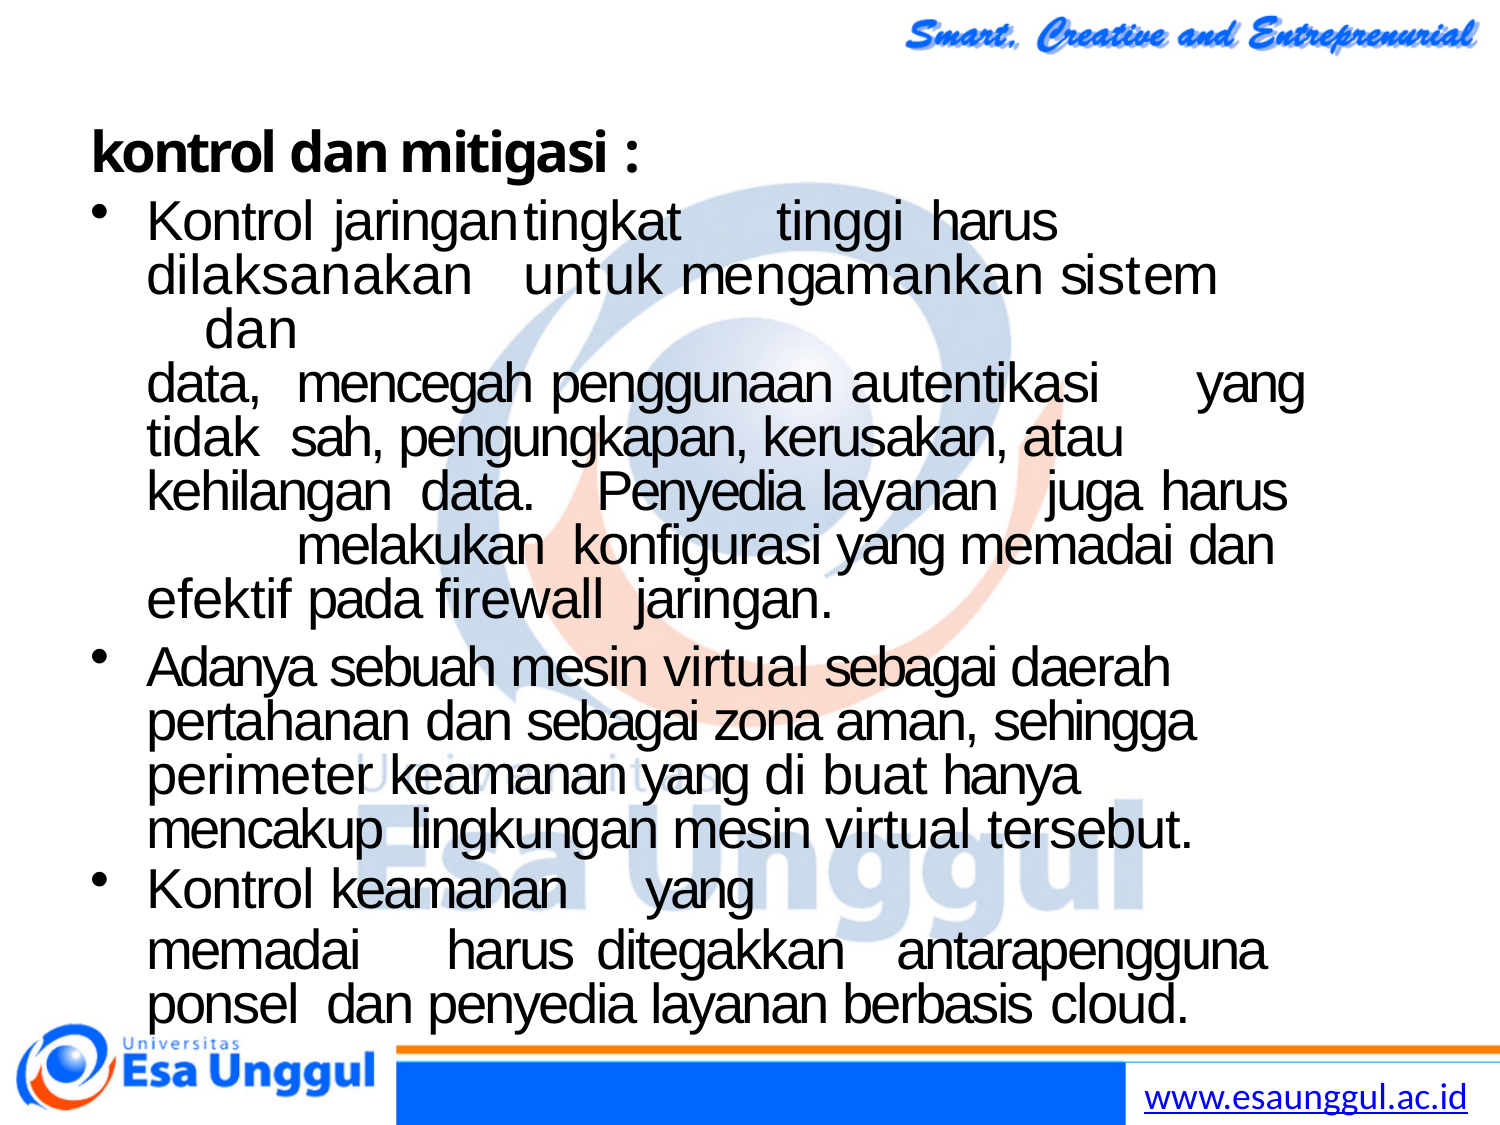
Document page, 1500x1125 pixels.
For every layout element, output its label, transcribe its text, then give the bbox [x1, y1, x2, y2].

picture [0, 0, 1500, 1125]
text_box kontrol dan mitigasi : Kontrol jaringan tingkat tinggi harus dilaksanakan untuk mengamankan sistem dan data, mencegah penggunaan autentikasi yang tidak sah, pengungkapan, kerusakan, atau kehilangan data. Penyedia layanan juga harus melakukan konfigurasi yang memadai dan efektif pada firewall jaringan. Adanya sebuah mesin virtual sebagai daerah pertahanan dan sebagai zona aman, sehingga perimeter keamanan yang di buat hanya mencakup lingkungan mesin virtual tersebut. Kontrol keamanan yang memadai harus ditegakkan antarapengguna ponsel dan penyedia layanan berbasis cloud. [87, 114, 1350, 1035]
